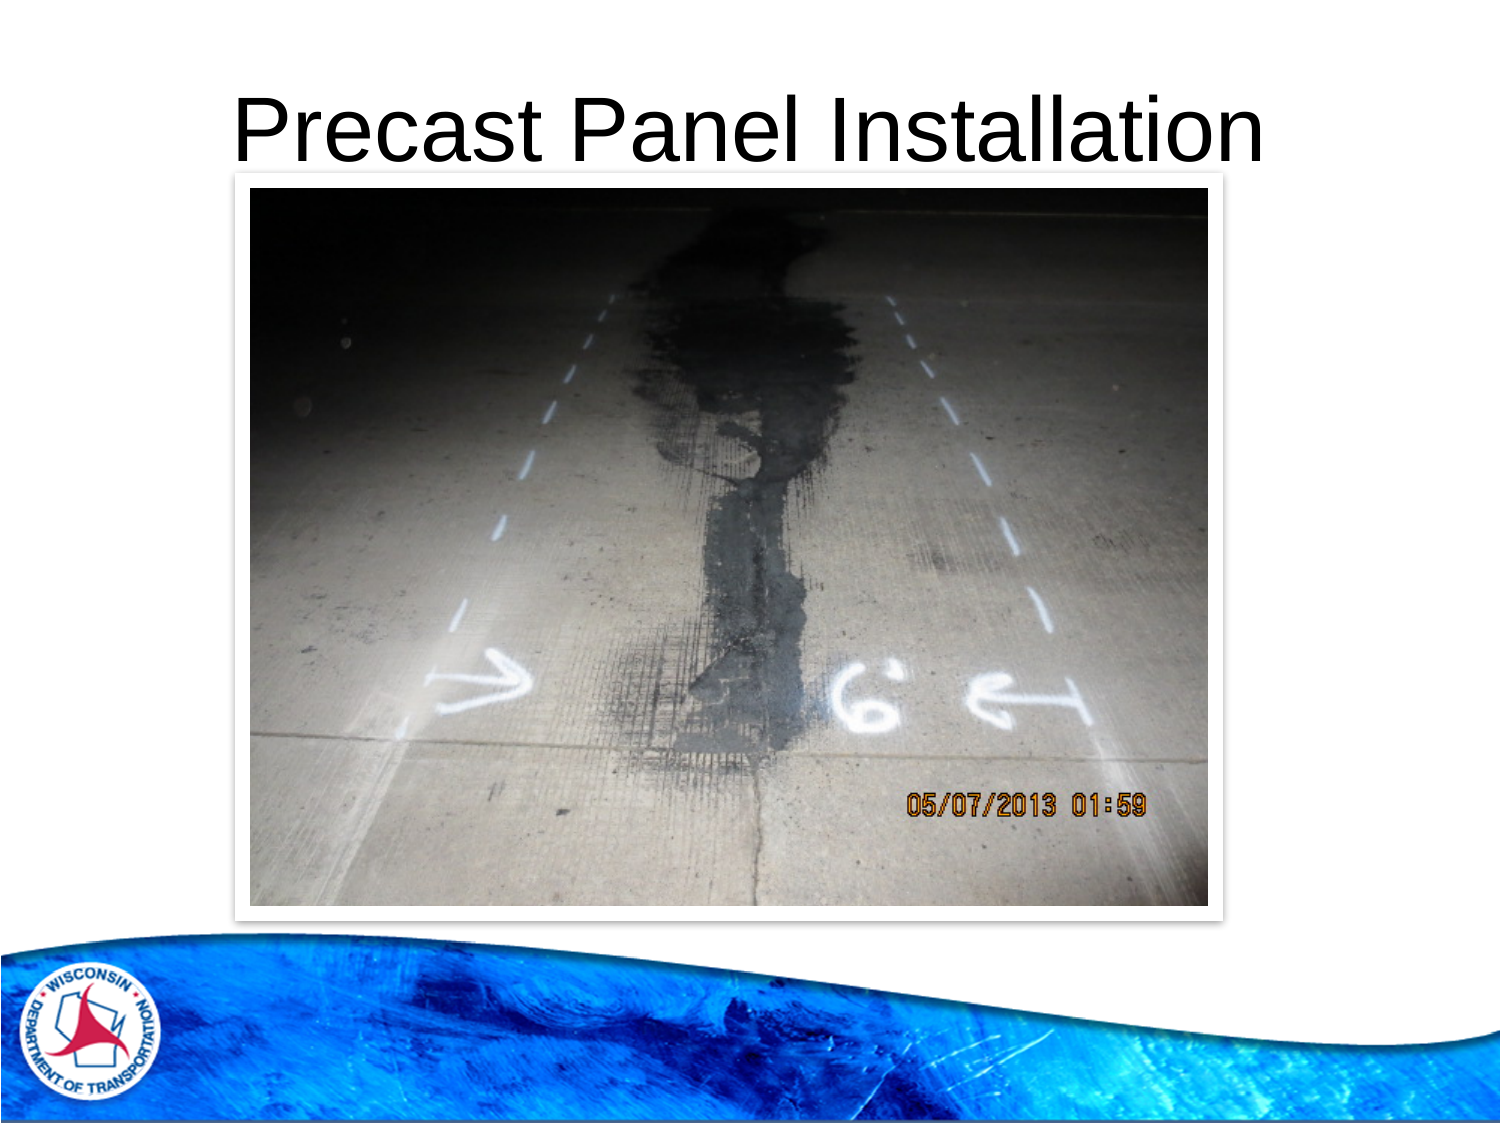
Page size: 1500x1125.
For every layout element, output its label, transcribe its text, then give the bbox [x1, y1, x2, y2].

picture [0, 0, 1500, 1125]
title Precast Panel Installation [75, 31, 1425, 219]
